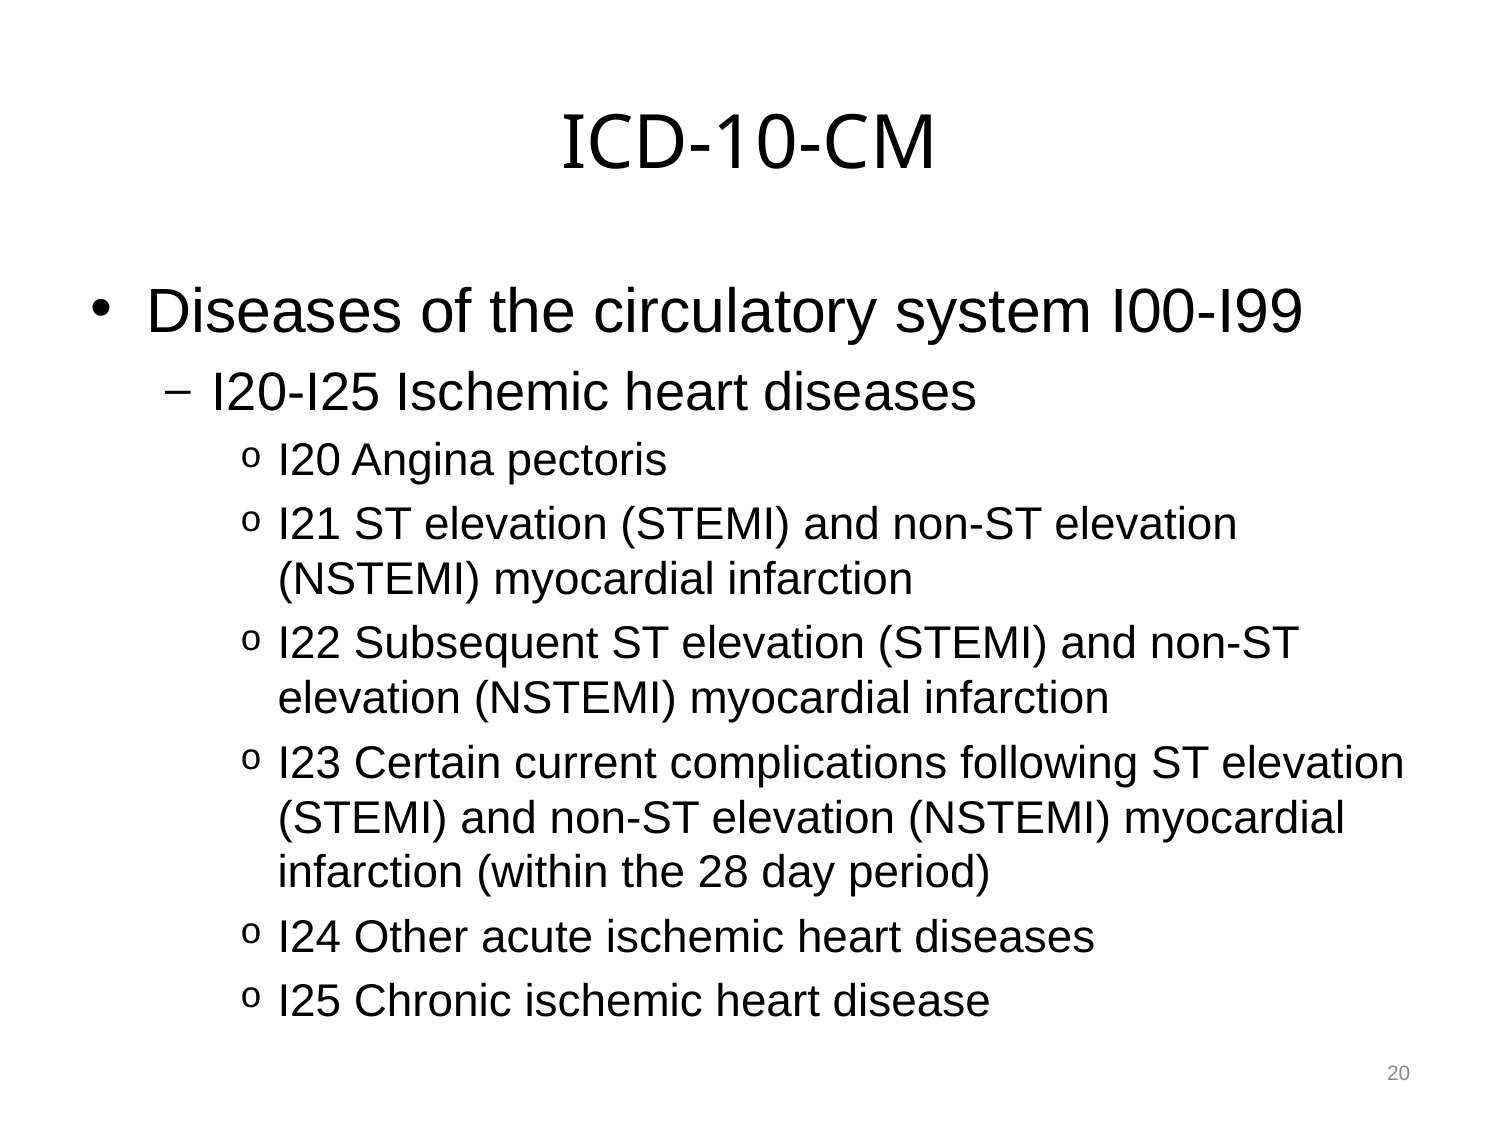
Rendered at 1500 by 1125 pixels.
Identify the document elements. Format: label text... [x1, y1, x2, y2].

title ICD-10-CM [75, 45, 1425, 233]
list Diseases of the circulatory system I00-I99 I20-I25 Ischemic heart diseases I20 Angina pectoris I21 ST elevation (STEMI) and non-ST elevation (NSTEMI) myocardial infarction I22 Subsequent ST elevation (STEMI) and non-ST elevation (NSTEMI) myocardial infarction I23 Certain current complications following ST elevation (STEMI) and non-ST elevation (NSTEMI) myocardial infarction (within the 28 day period) I24 Other acute ischemic heart diseases I25 Chronic ischemic heart disease [75, 262, 1425, 1013]
slide_number 20 [1341, 1027, 1425, 1118]
